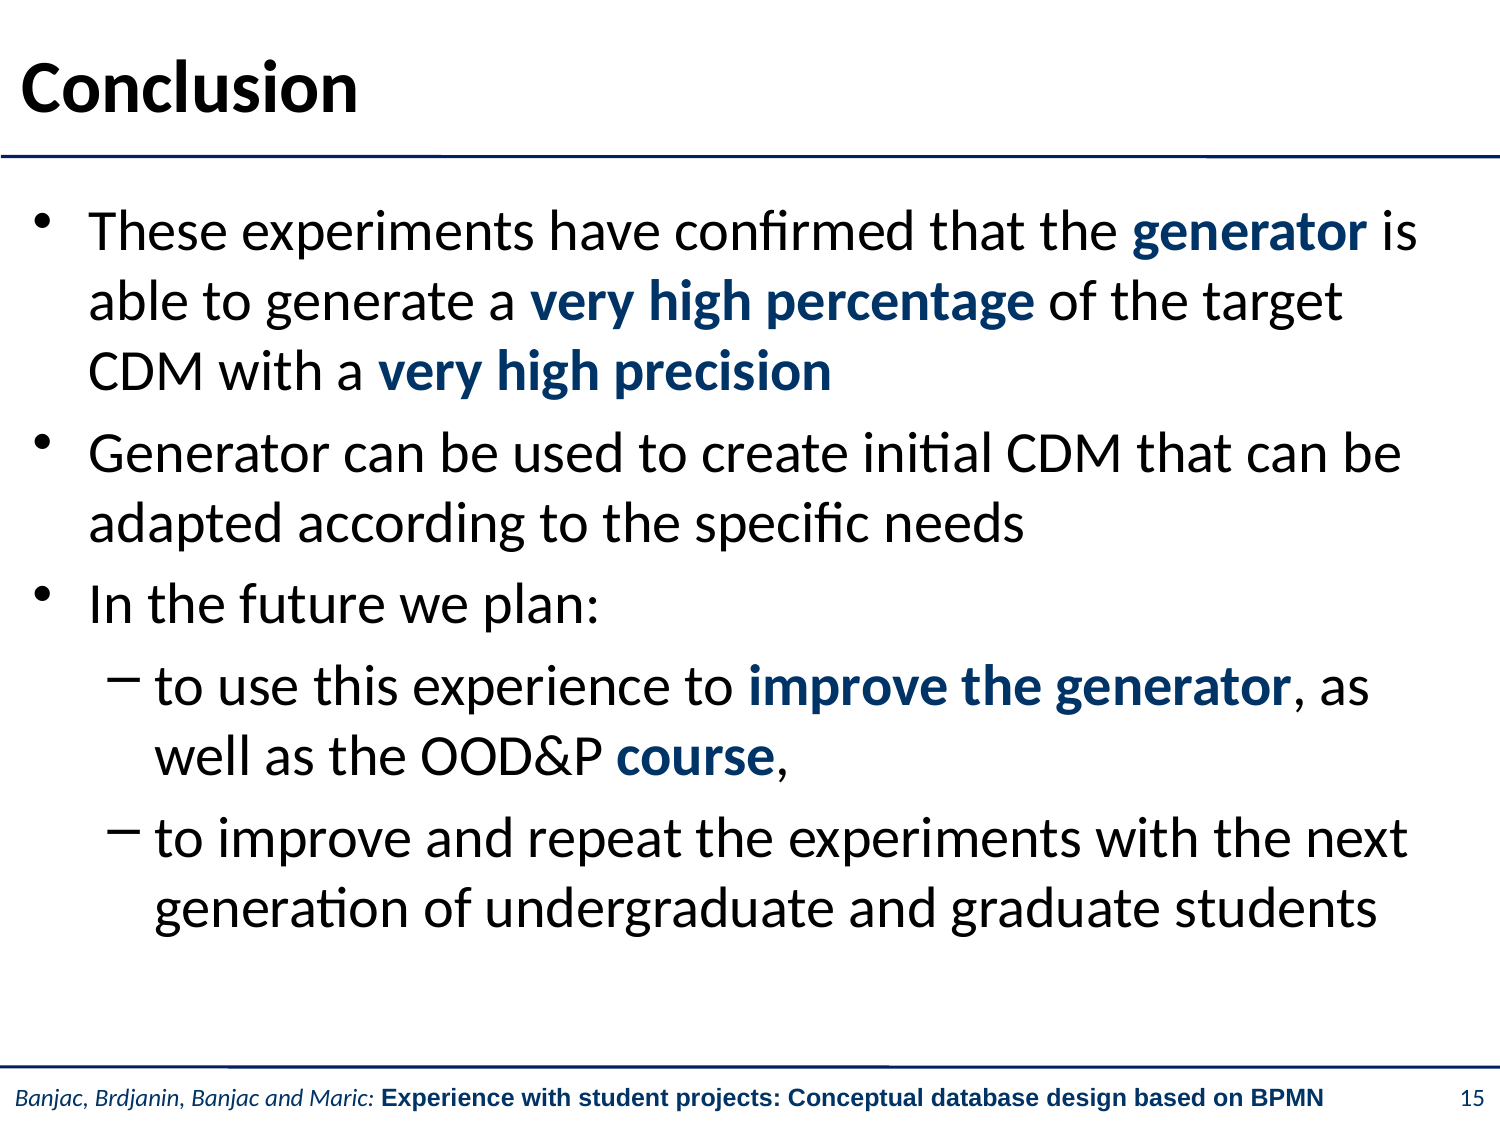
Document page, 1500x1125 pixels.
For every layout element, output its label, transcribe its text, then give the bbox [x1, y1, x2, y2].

slide_number 15 [1428, 1067, 1500, 1125]
title Conclusion [5, 23, 1471, 141]
list These experiments have confirmed that the generator is able to generate a very high percentage of the target CDM with a very high precision Generator can be used to create initial CDM that can be adapted according to the specific needs In the future we plan: to use this experience to improve the generator, as well as the OOD&P course, to improve and repeat the experiments with the next generation of undergraduate and graduate students [17, 184, 1477, 1053]
